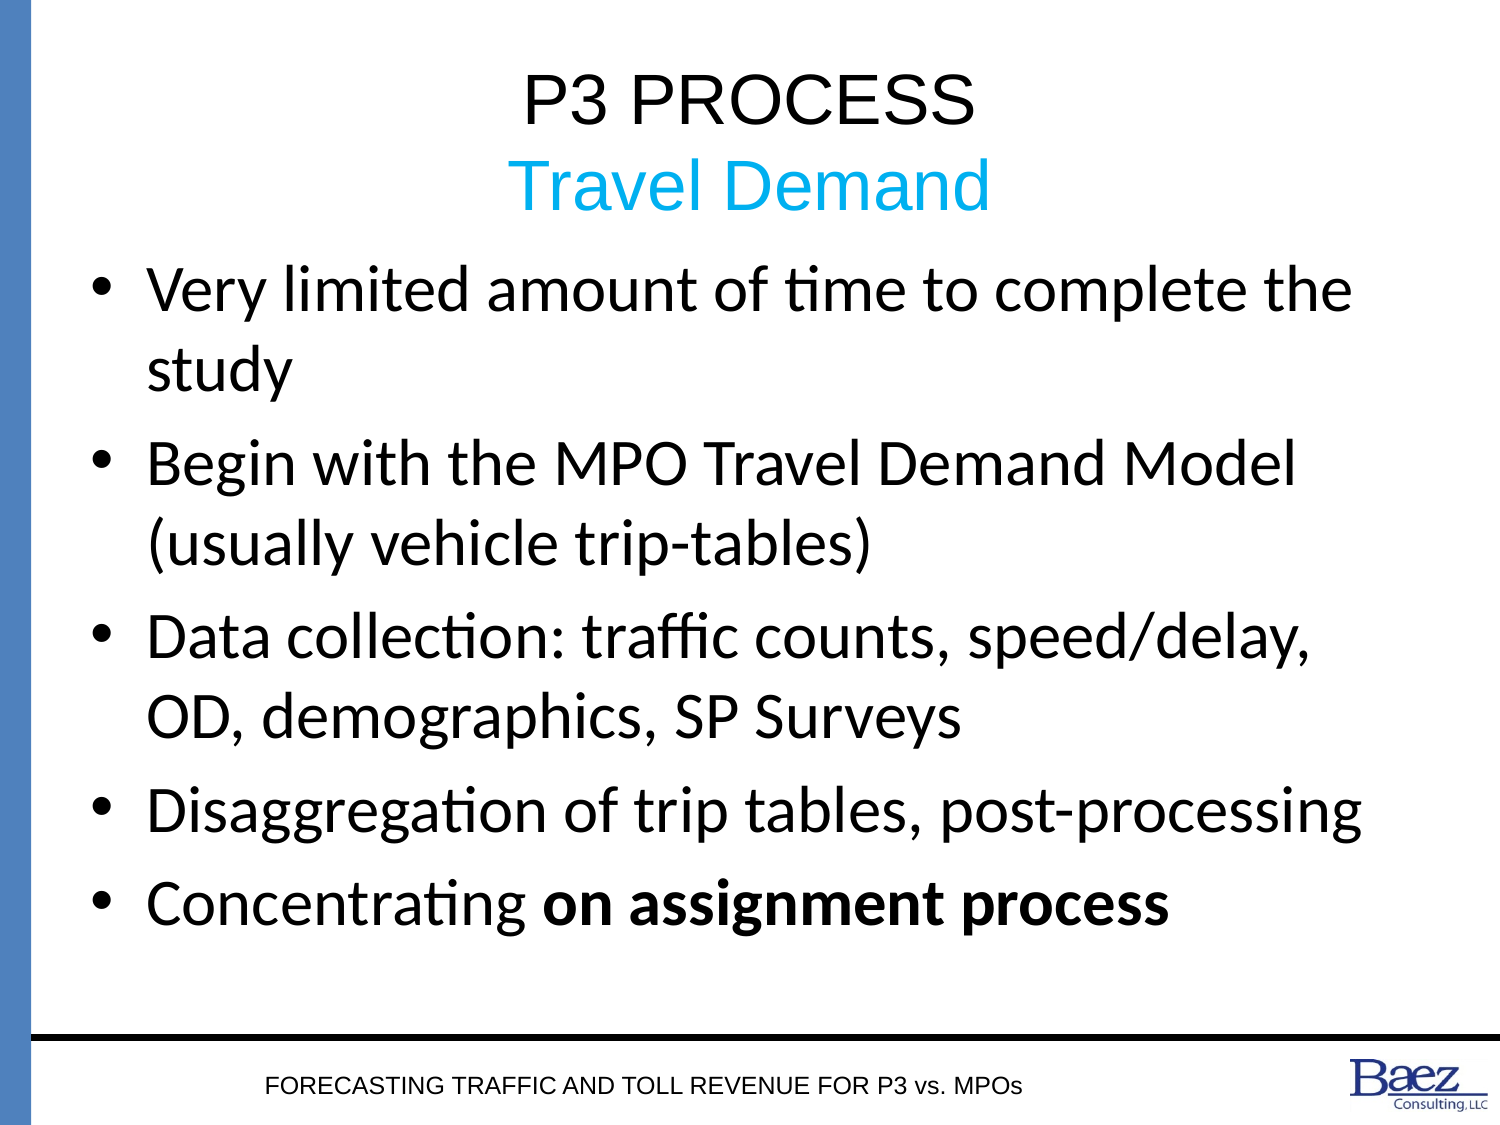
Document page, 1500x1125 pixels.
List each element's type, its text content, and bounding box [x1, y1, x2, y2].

text_box [0, 0, 33, 1125]
picture [1349, 1059, 1488, 1112]
list Very limited amount of time to complete the study Begin with the MPO Travel Demand Model (usually vehicle trip-tables) Data collection: traffic counts, speed/delay, OD, demographics, SP Surveys Disaggregation of trip tables, post-processing Concentrating on assignment process [75, 237, 1425, 1005]
text_box FORECASTING TRAFFIC AND TOLL REVENUE FOR P3 vs. MPOs [249, 1062, 1150, 1108]
title P3 PROCESS Travel Demand [75, 45, 1425, 233]
